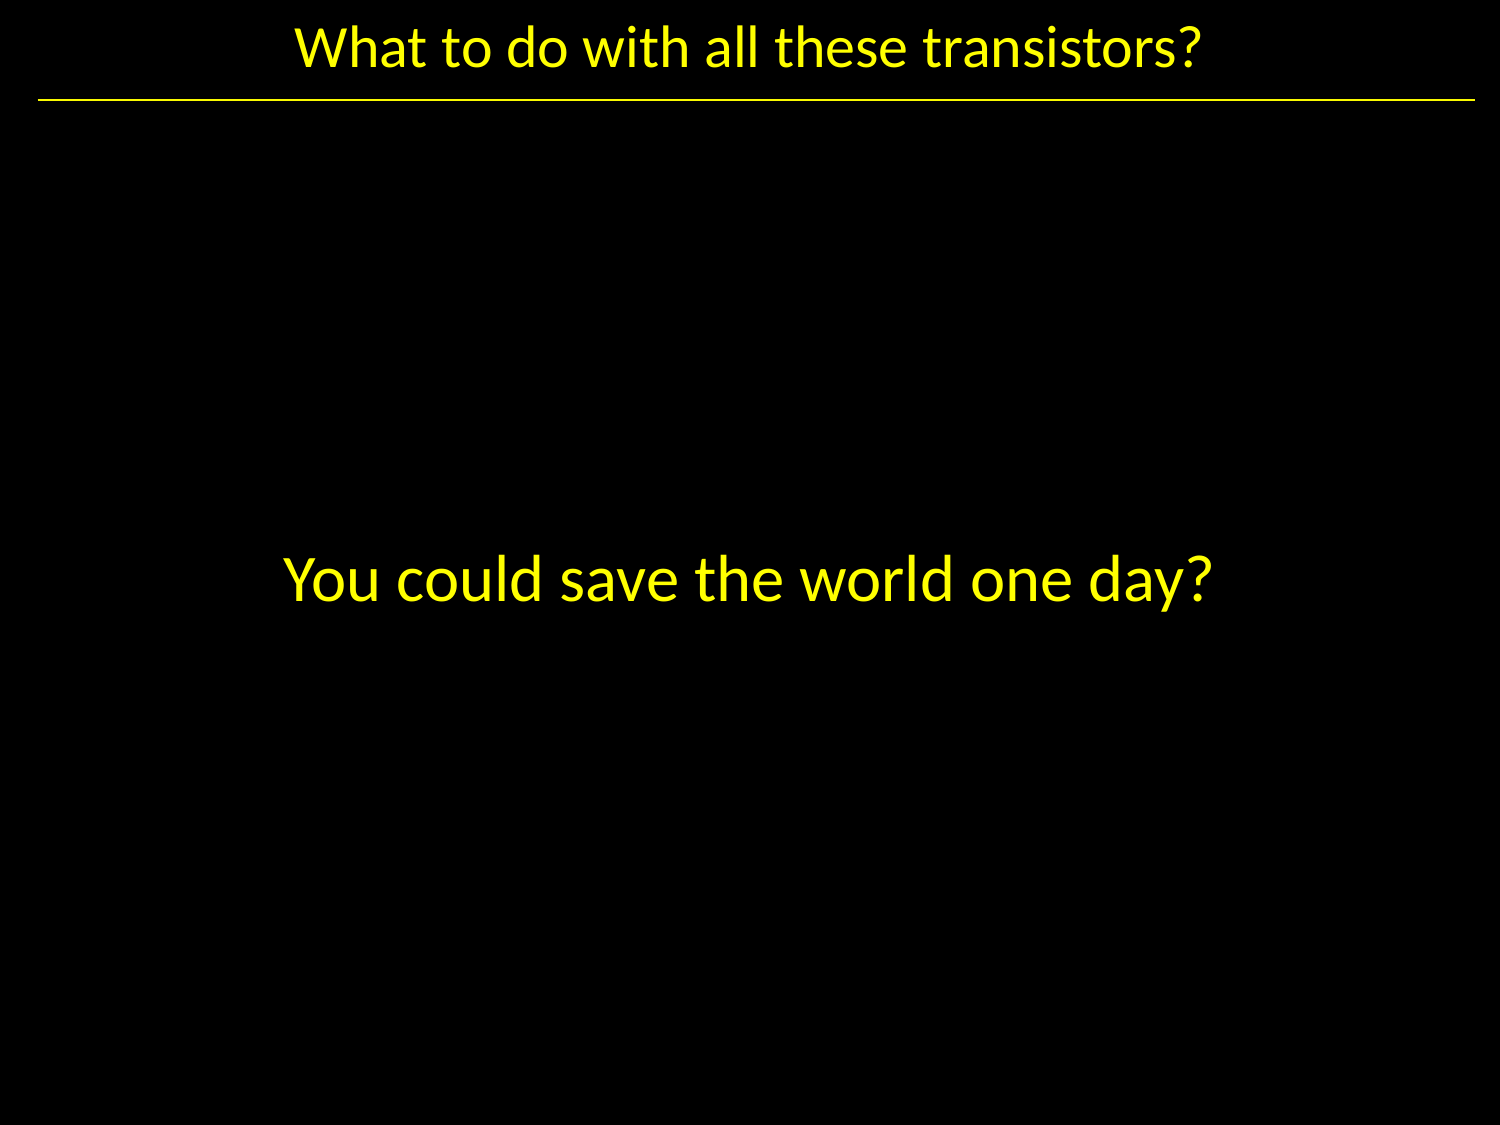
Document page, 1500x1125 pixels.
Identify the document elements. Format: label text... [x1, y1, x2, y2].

title What to do with all these transistors? [37, 0, 1463, 88]
list You could save the world one day? [37, 112, 1463, 1038]
